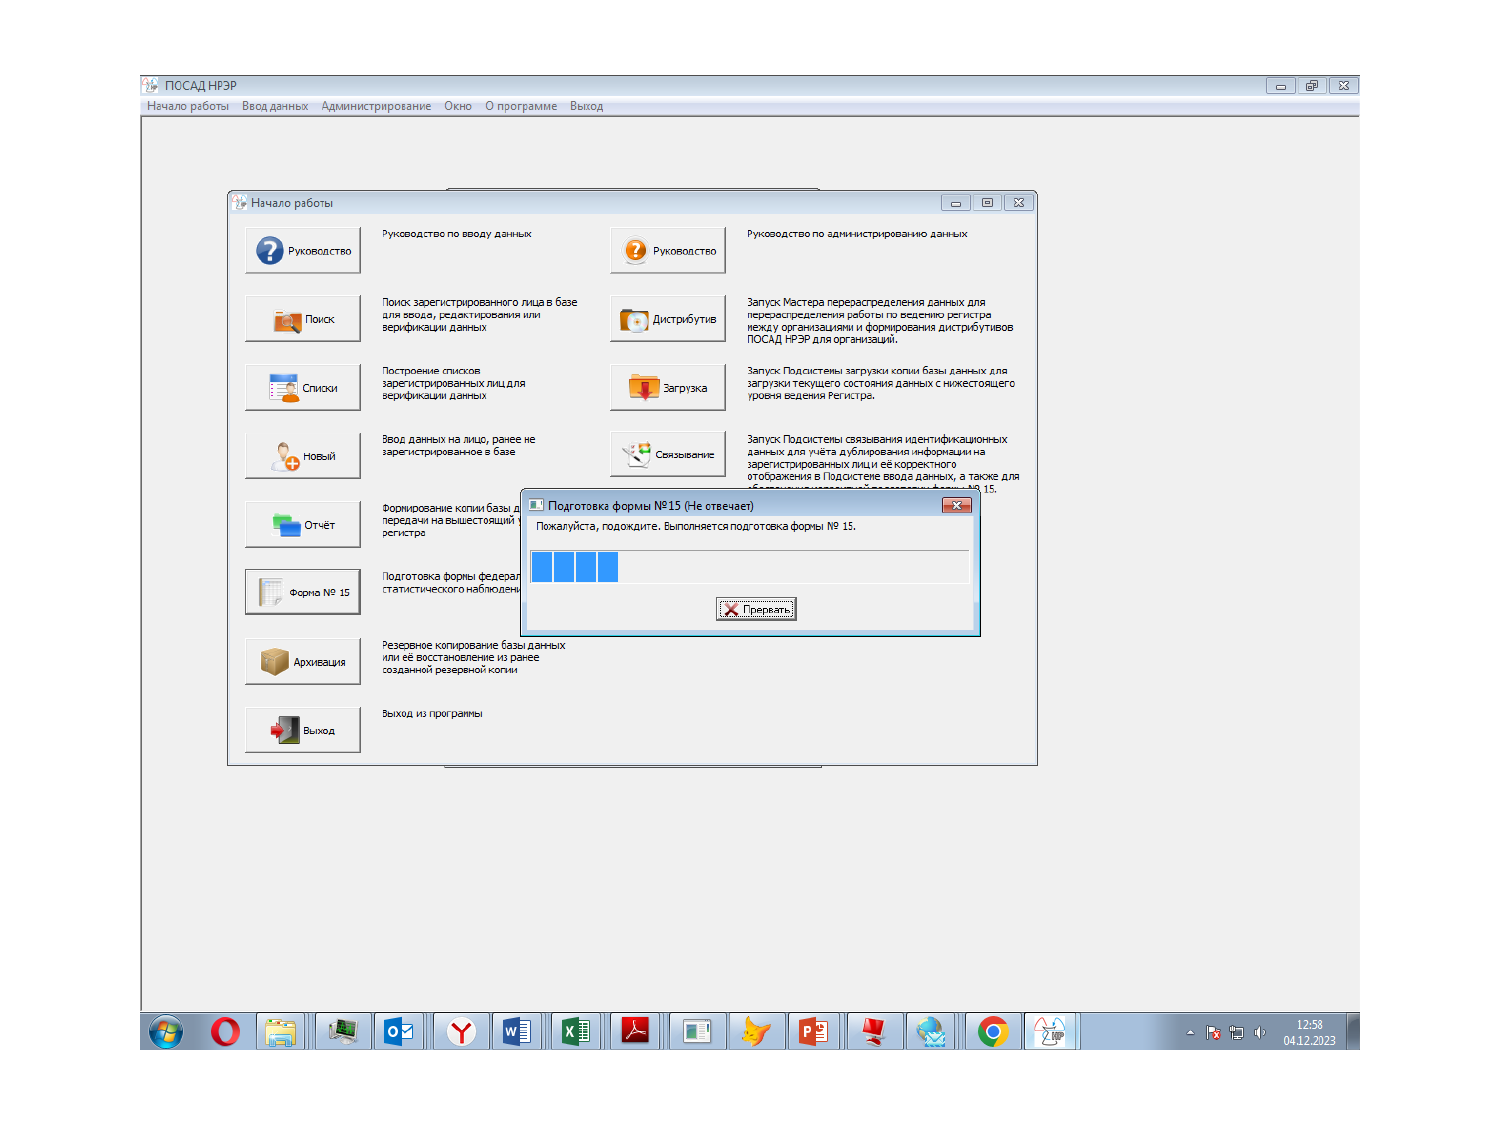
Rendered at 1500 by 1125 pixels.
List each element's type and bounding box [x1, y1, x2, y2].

picture [140, 75, 1360, 1050]
